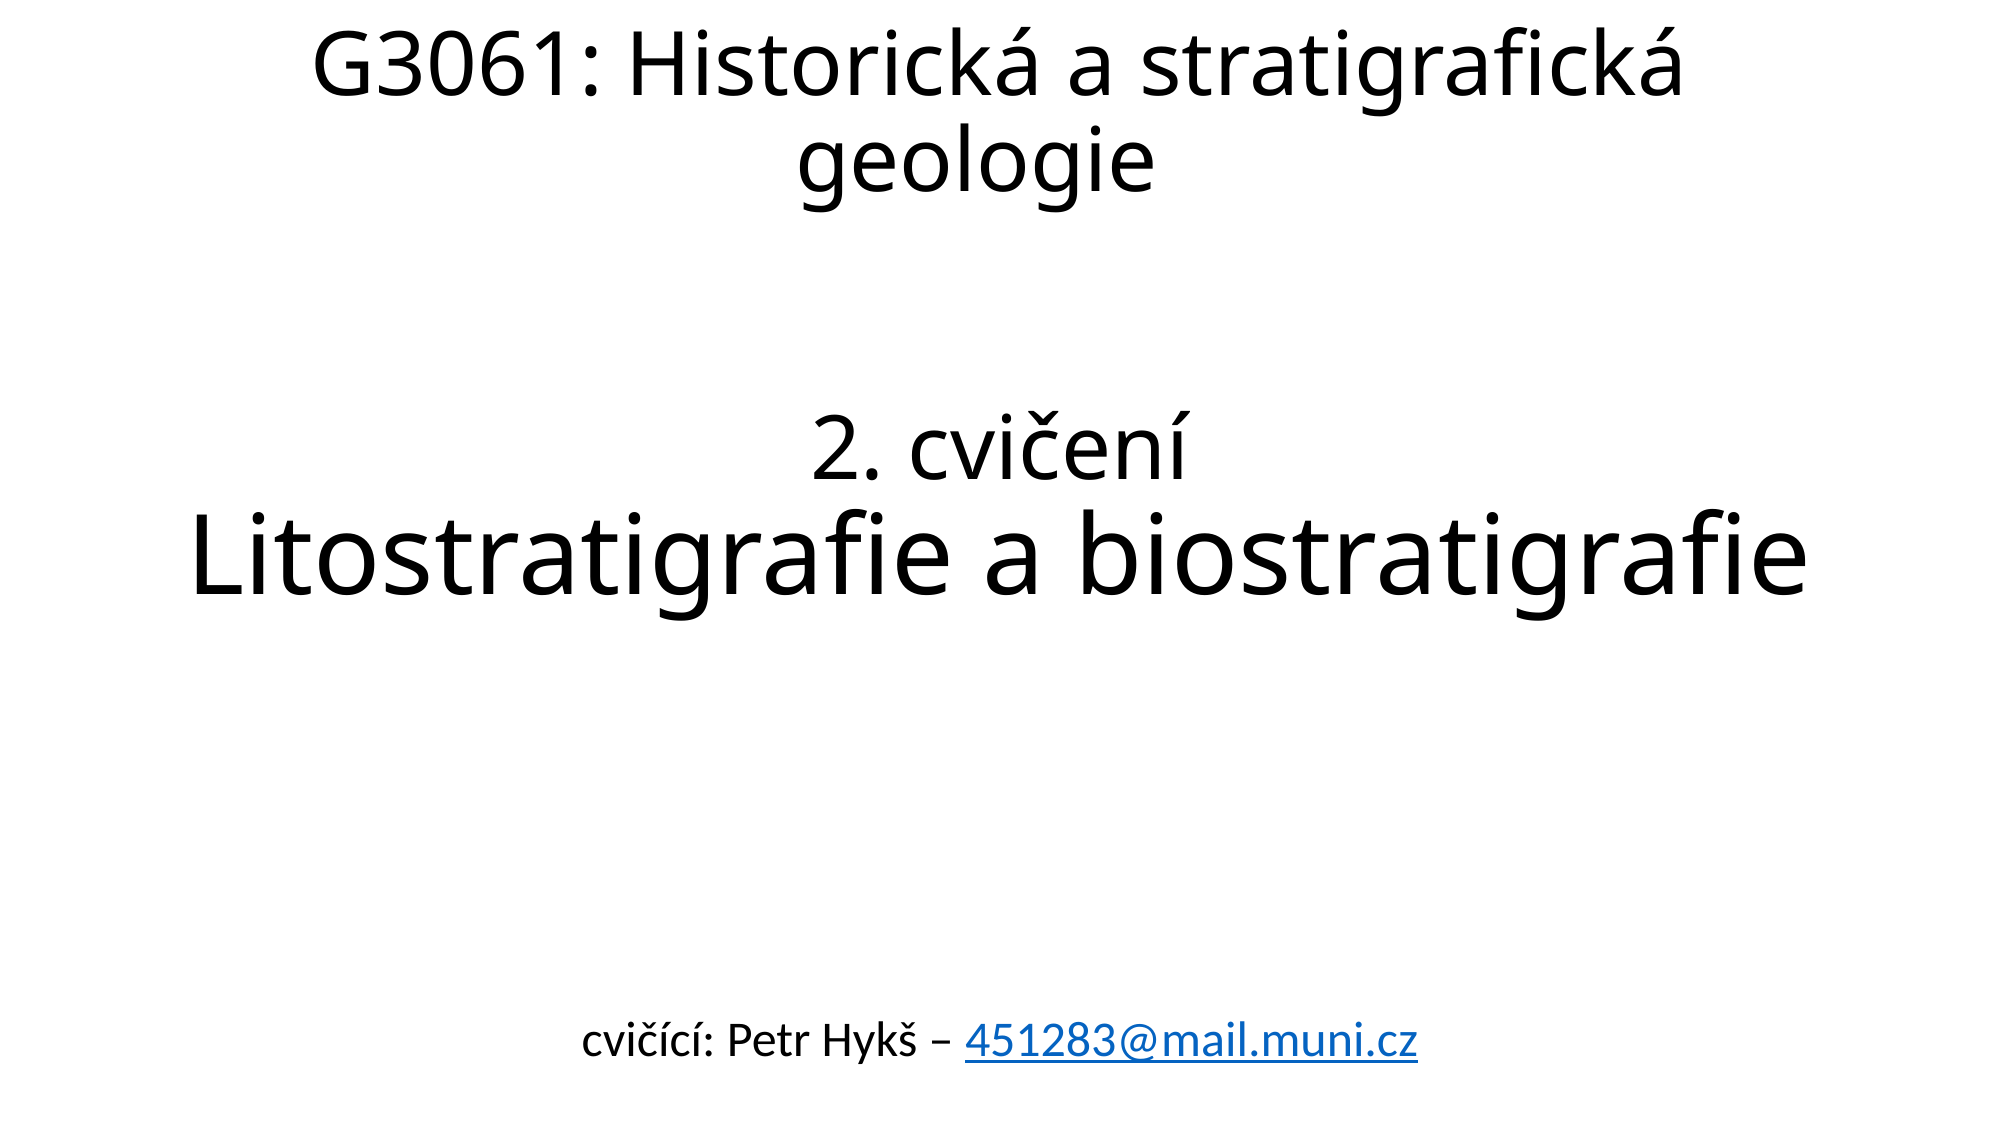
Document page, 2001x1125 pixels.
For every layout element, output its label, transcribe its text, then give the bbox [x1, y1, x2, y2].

subtitle cvičící: Petr Hykš – 451283@mail.muni.cz [249, 924, 1750, 1125]
title G3061: Historická a stratigrafická geologie 2. cvičení Litostratigrafie a biostratigrafie [112, 0, 1888, 627]
